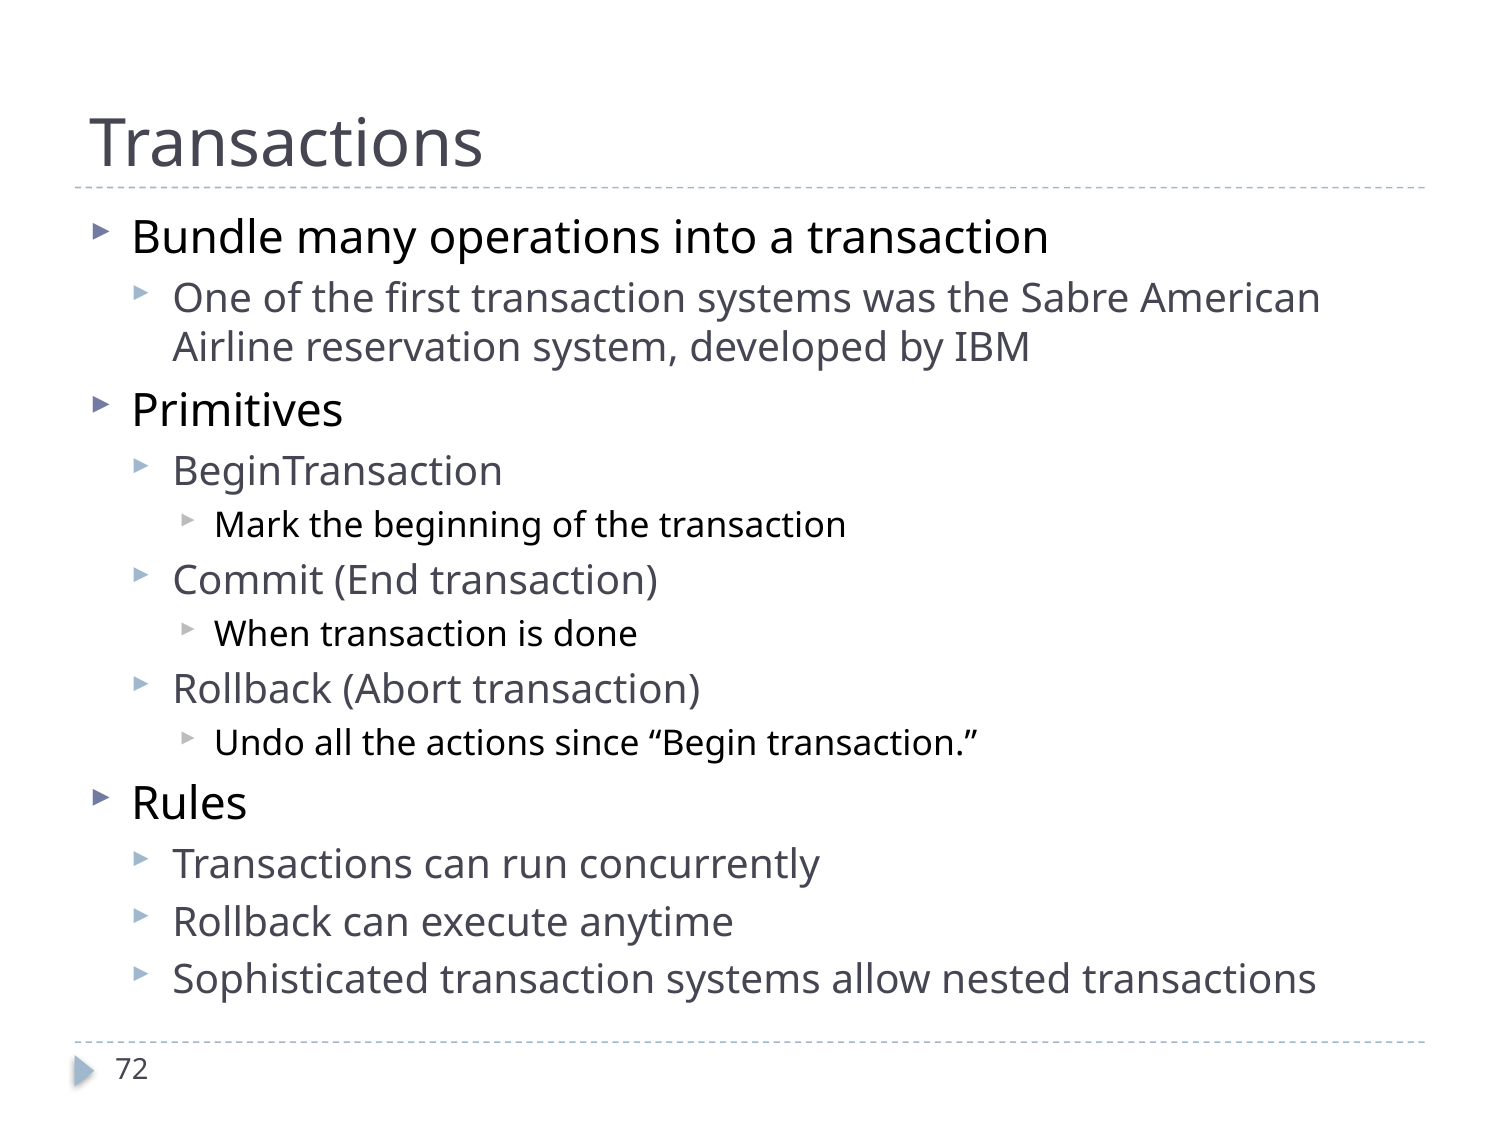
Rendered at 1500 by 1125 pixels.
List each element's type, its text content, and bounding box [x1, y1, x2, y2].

list Bundle many operations into a transaction One of the first transaction systems was the Sabre American Airline reservation system, developed by IBM Primitives BeginTransaction Mark the beginning of the transaction Commit (End transaction) When transaction is done Rollback (Abort transaction) Undo all the actions since “Begin transaction.” Rules Transactions can run concurrently Rollback can execute anytime Sophisticated transaction systems allow nested transactions [75, 200, 1425, 1010]
title Transactions [75, 24, 1425, 188]
slide_number 72 [100, 1042, 426, 1103]
